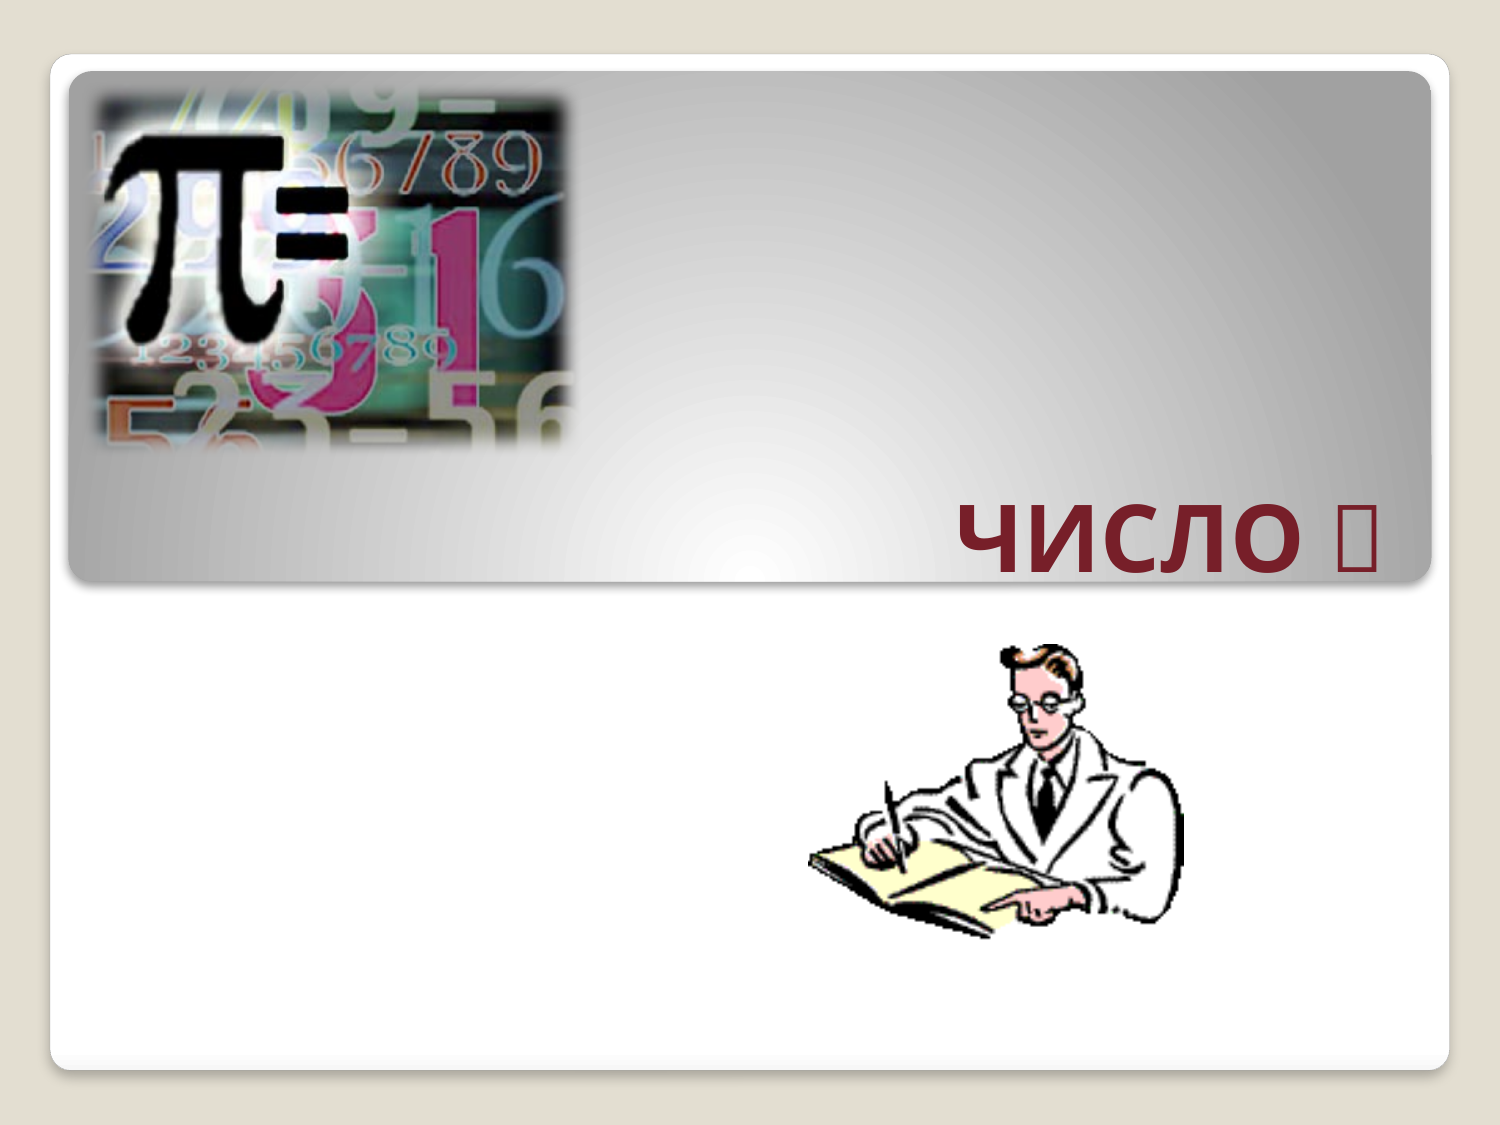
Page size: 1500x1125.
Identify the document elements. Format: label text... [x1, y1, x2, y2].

title ЧИСЛО  [118, 298, 1394, 599]
picture [808, 644, 1184, 943]
picture [81, 81, 583, 458]
